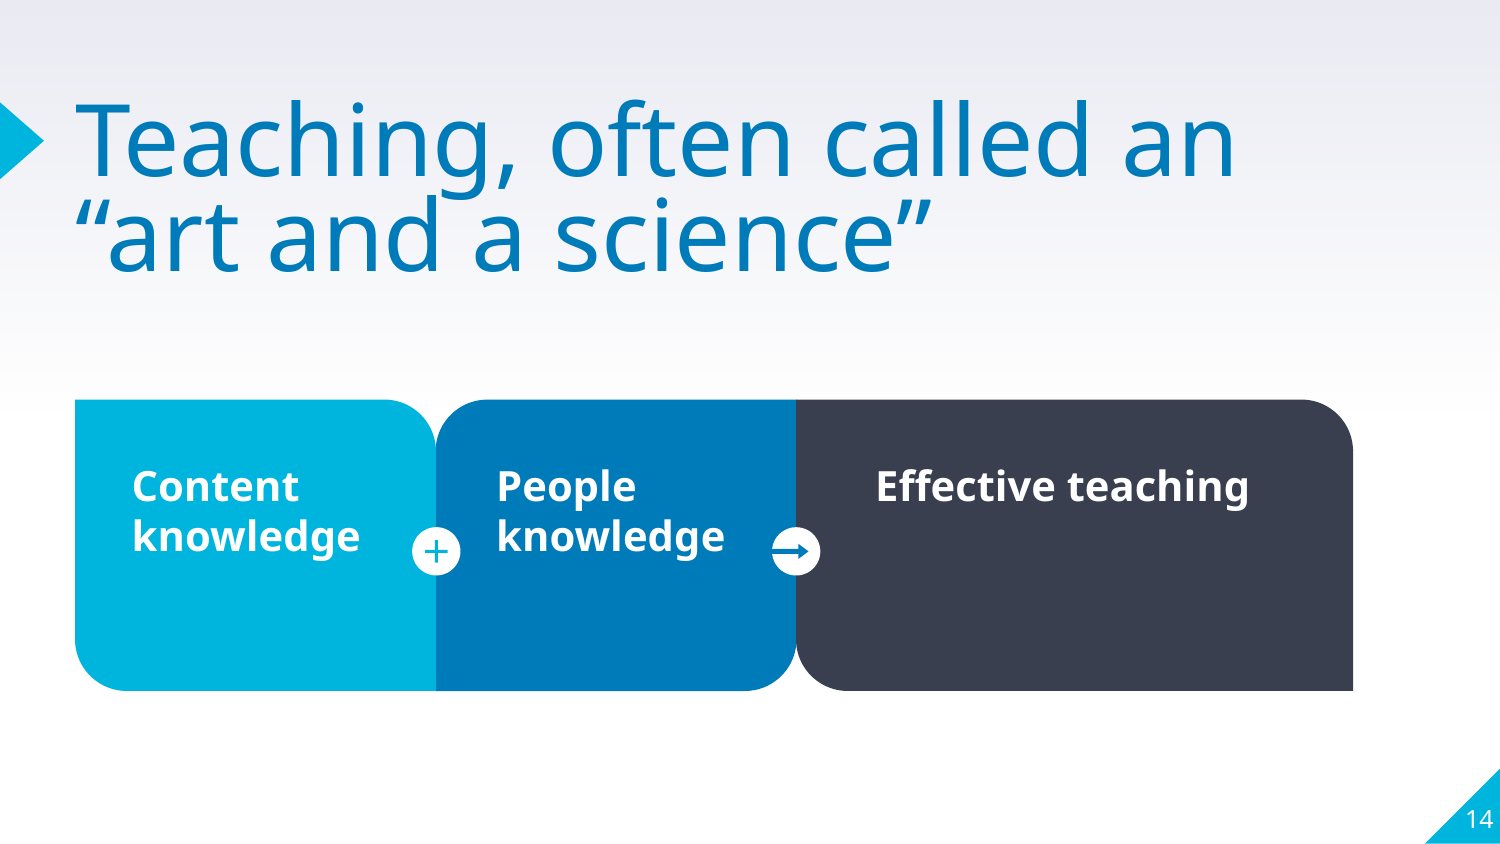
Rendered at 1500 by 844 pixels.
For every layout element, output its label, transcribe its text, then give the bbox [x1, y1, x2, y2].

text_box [437, 399, 793, 692]
title Teaching, often called an “art and a science” [75, 99, 1419, 277]
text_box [74, 399, 437, 692]
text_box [795, 399, 1354, 692]
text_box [411, 526, 461, 576]
slide_number ‹#› [1418, 760, 1494, 838]
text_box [771, 526, 821, 576]
